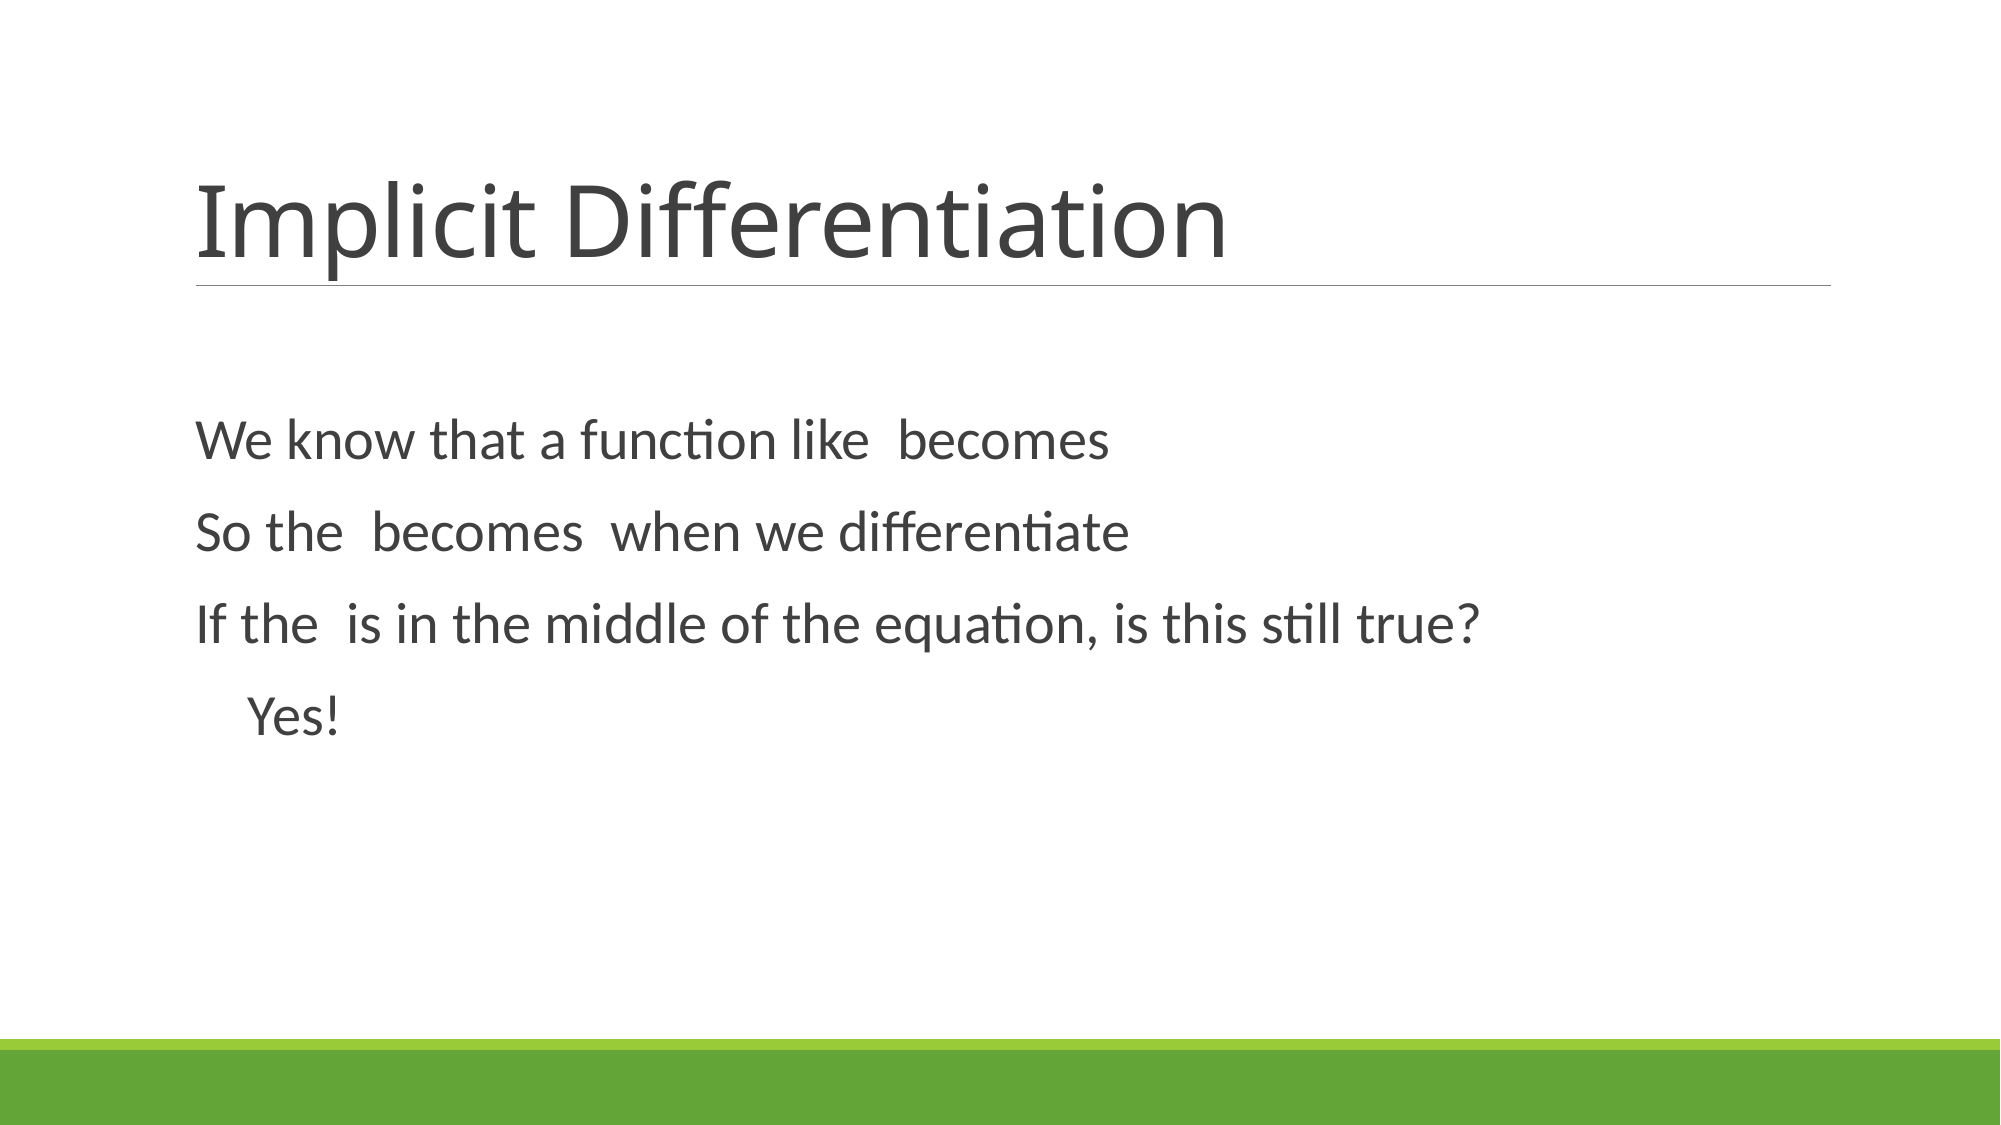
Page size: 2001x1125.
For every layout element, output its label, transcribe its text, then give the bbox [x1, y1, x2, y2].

title Implicit Differentiation [180, 47, 1830, 285]
